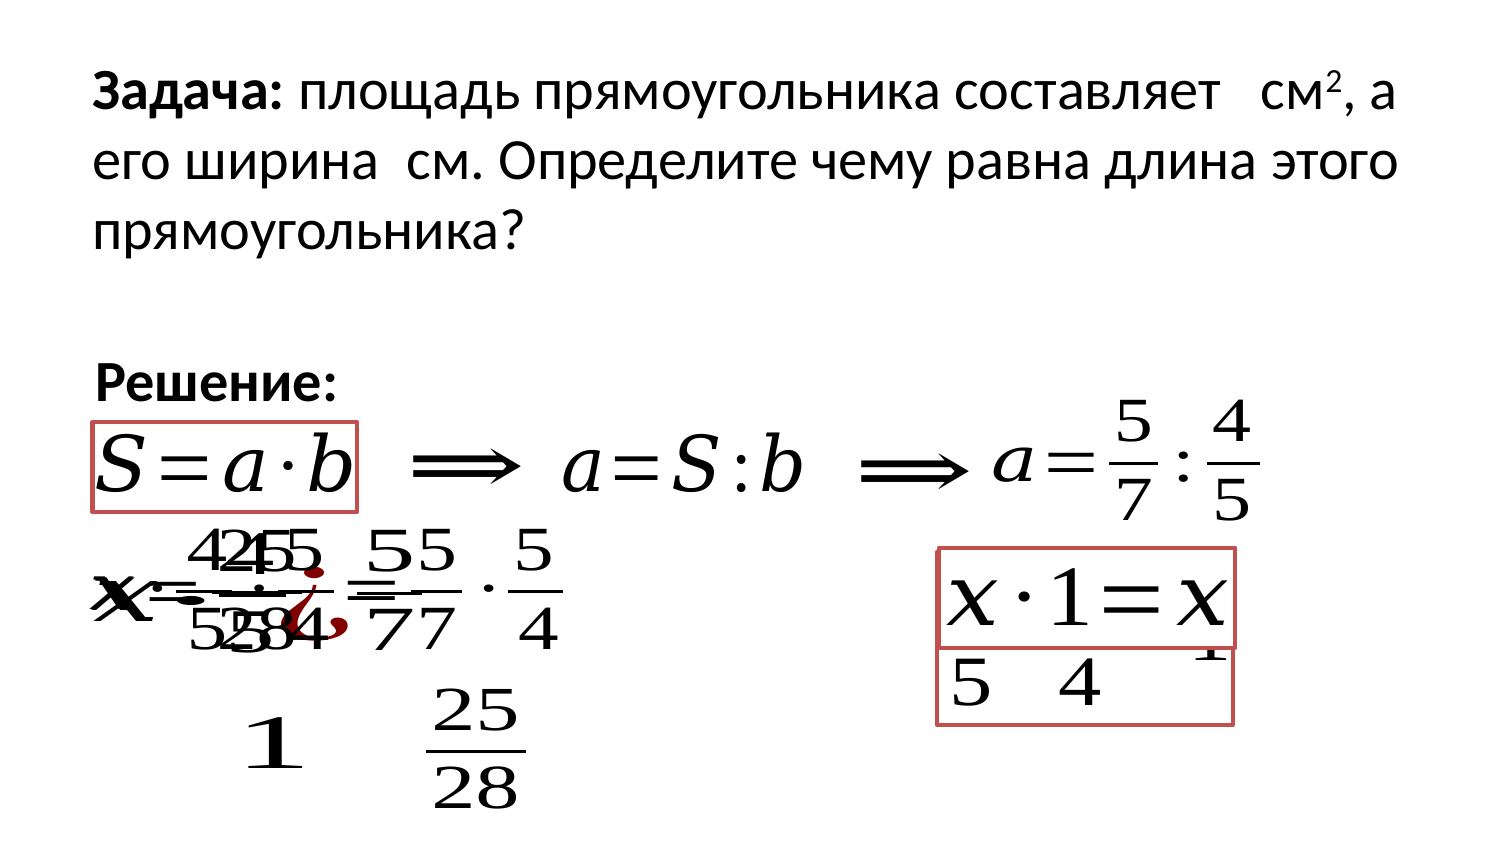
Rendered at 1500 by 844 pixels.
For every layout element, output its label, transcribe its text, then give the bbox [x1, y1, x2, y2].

text_box Решение: [80, 336, 354, 421]
